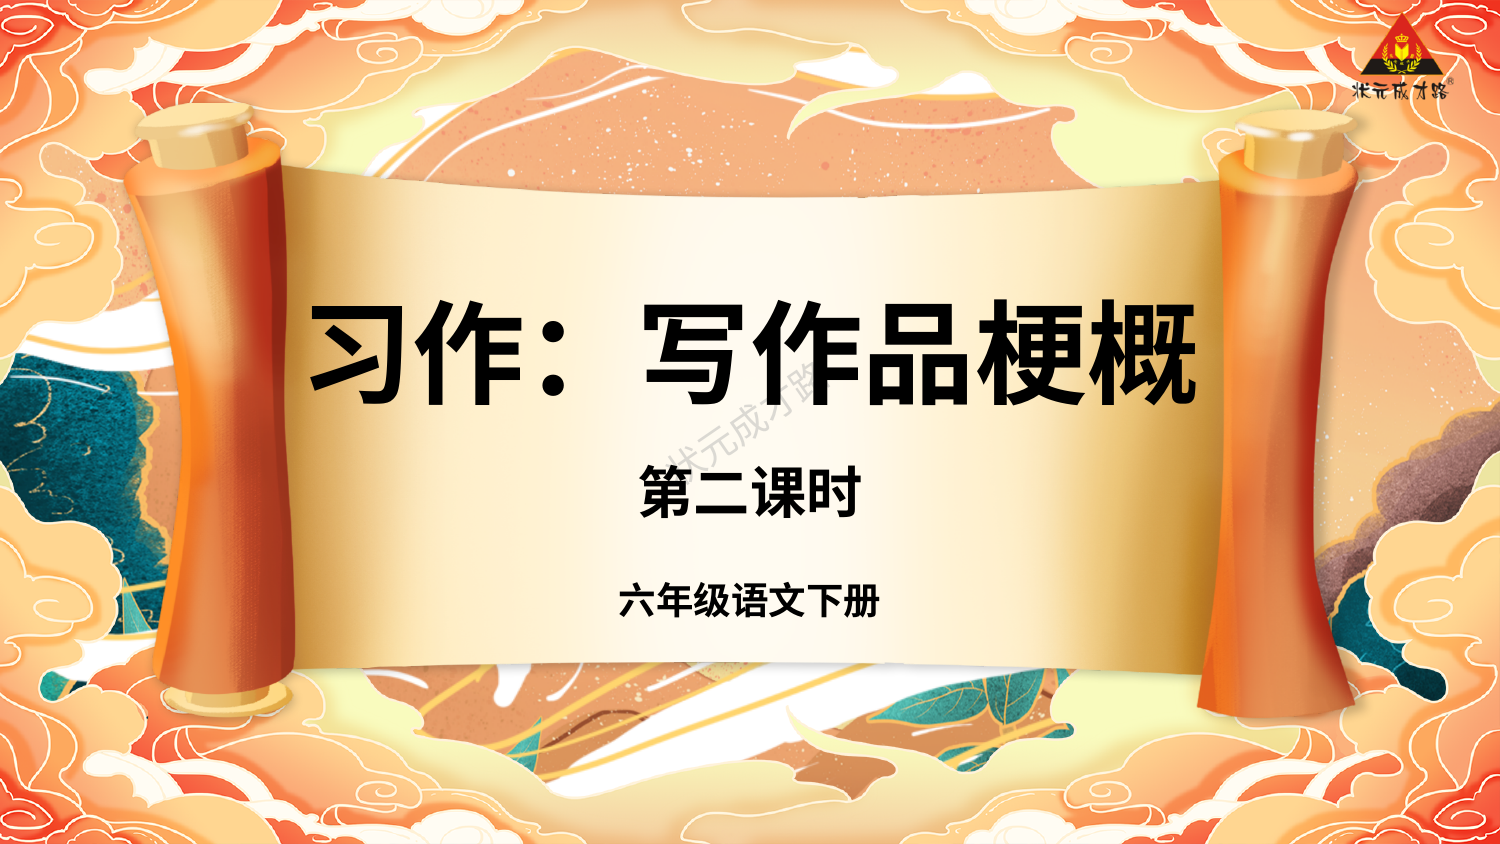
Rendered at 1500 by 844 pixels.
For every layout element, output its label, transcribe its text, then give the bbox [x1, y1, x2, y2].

text_box 六年级语文下册 [423, 555, 1078, 645]
text_box 习作：写作品梗概 [274, 273, 1227, 427]
picture [0, 0, 1500, 844]
text_box 第二课时 [423, 445, 1078, 536]
